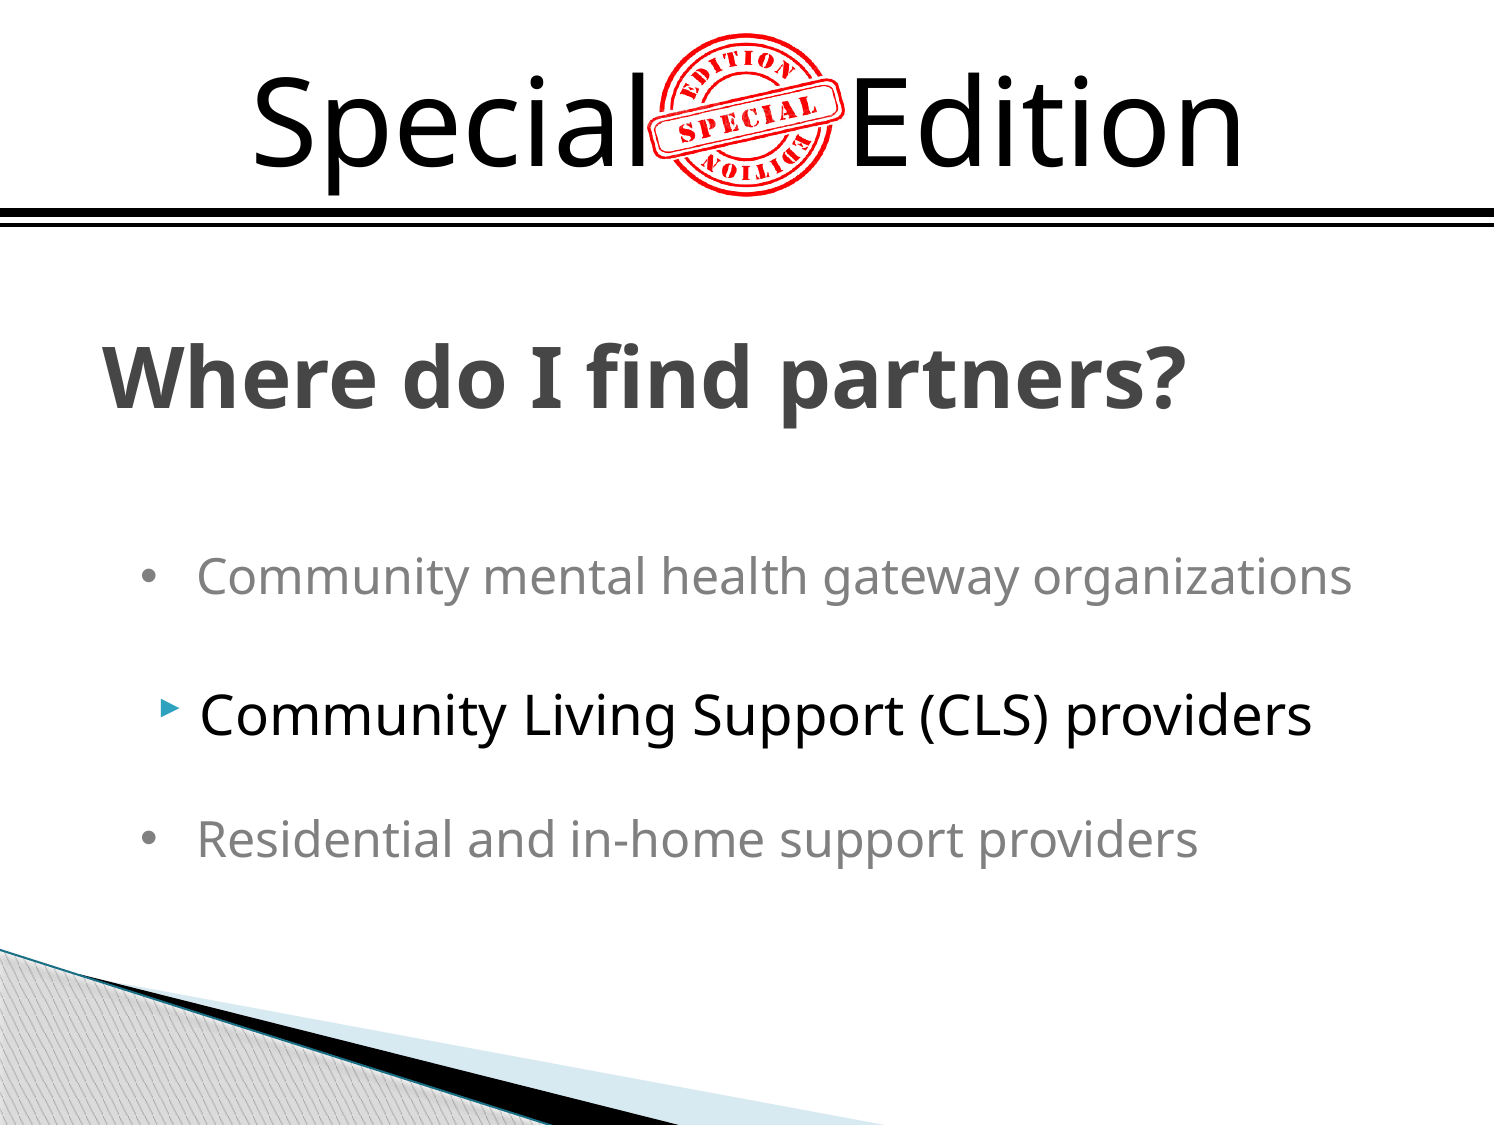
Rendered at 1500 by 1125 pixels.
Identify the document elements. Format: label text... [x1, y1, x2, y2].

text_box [0, 24, 1500, 226]
title Where do I find partners? [87, 285, 1438, 463]
list Community Living Support (CLS) providers [125, 671, 1475, 784]
text_box Community mental health gateway organizations [124, 537, 1475, 650]
text_box Residential and in-home support providers [124, 799, 1475, 963]
